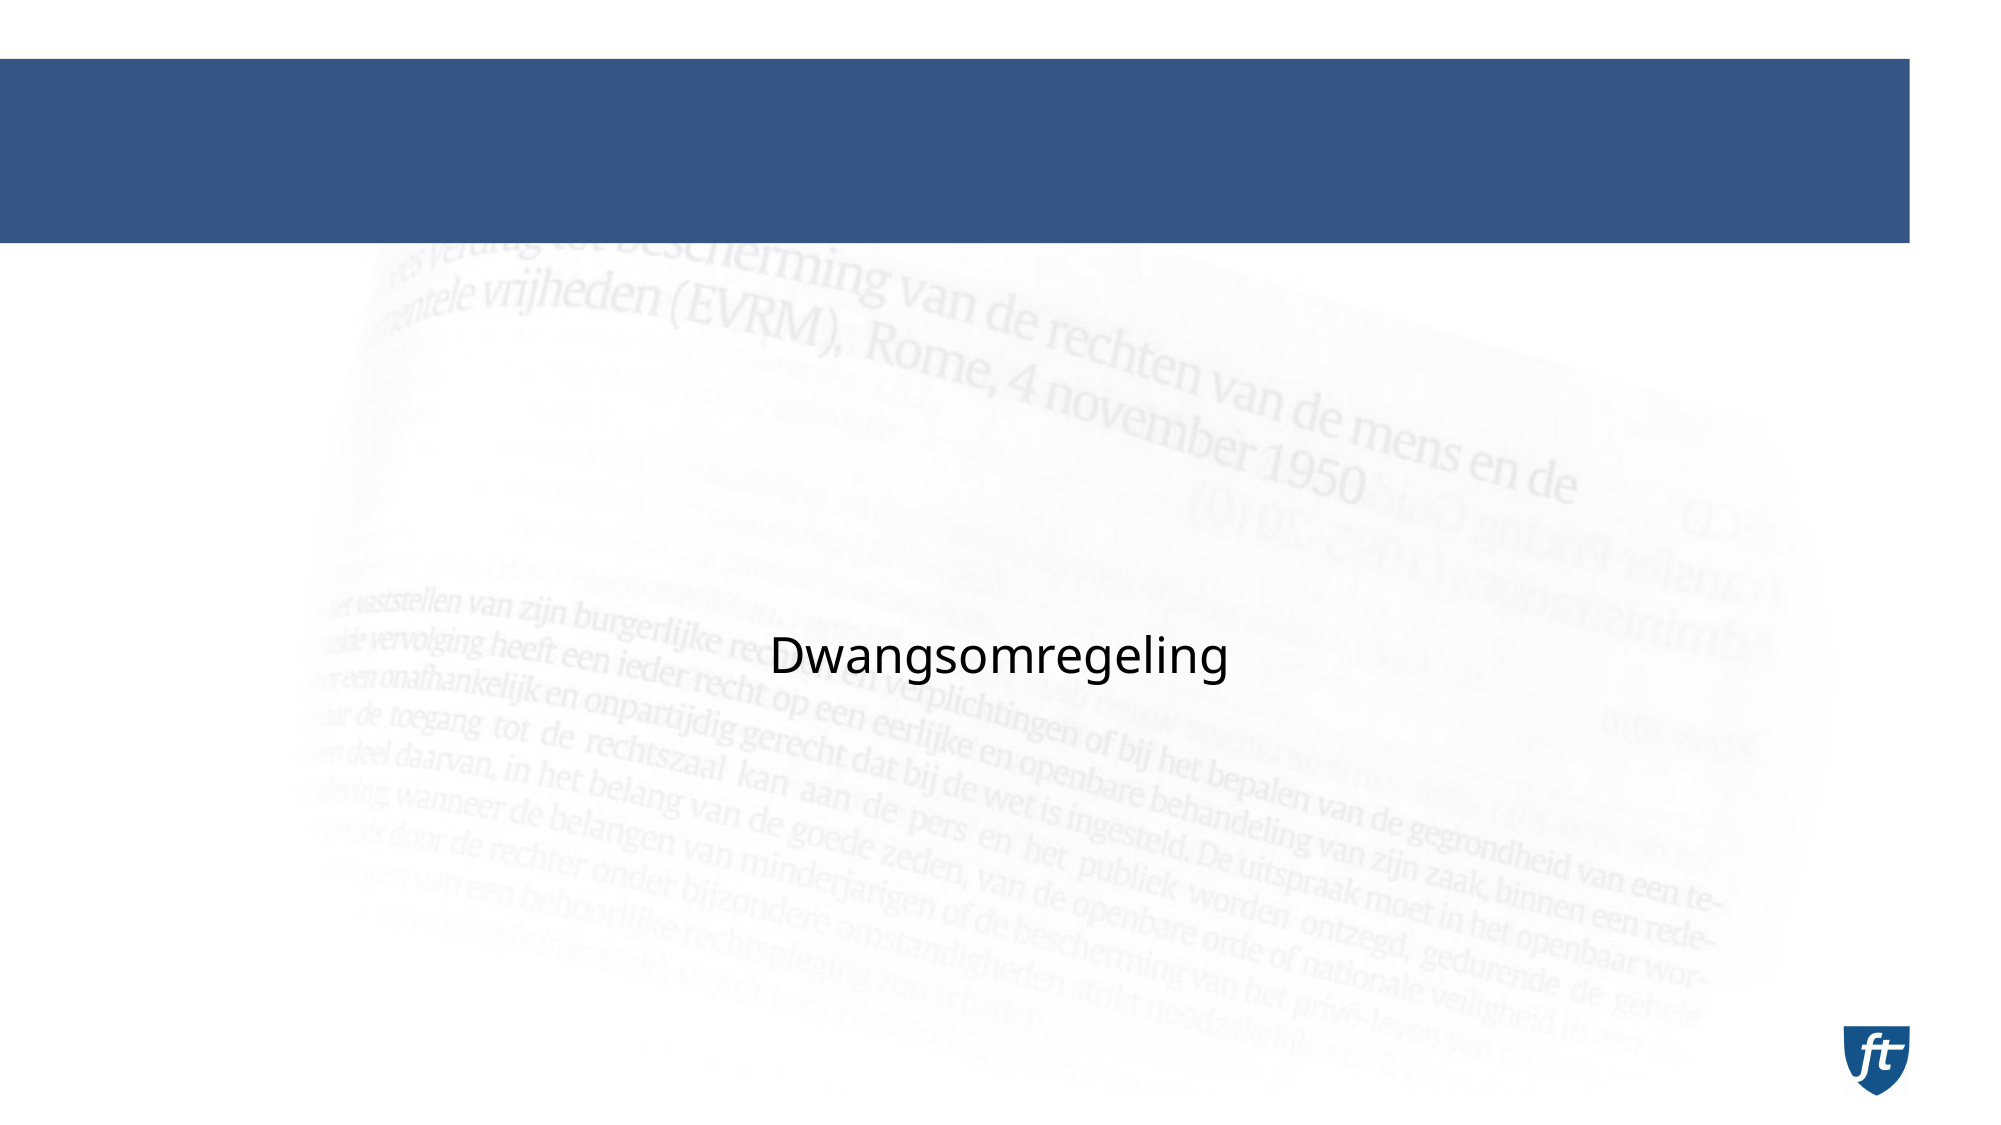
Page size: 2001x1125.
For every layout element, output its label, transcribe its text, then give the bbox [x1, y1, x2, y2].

picture [78, 29, 1922, 1096]
list Dwangsomregeling [137, 317, 1863, 967]
